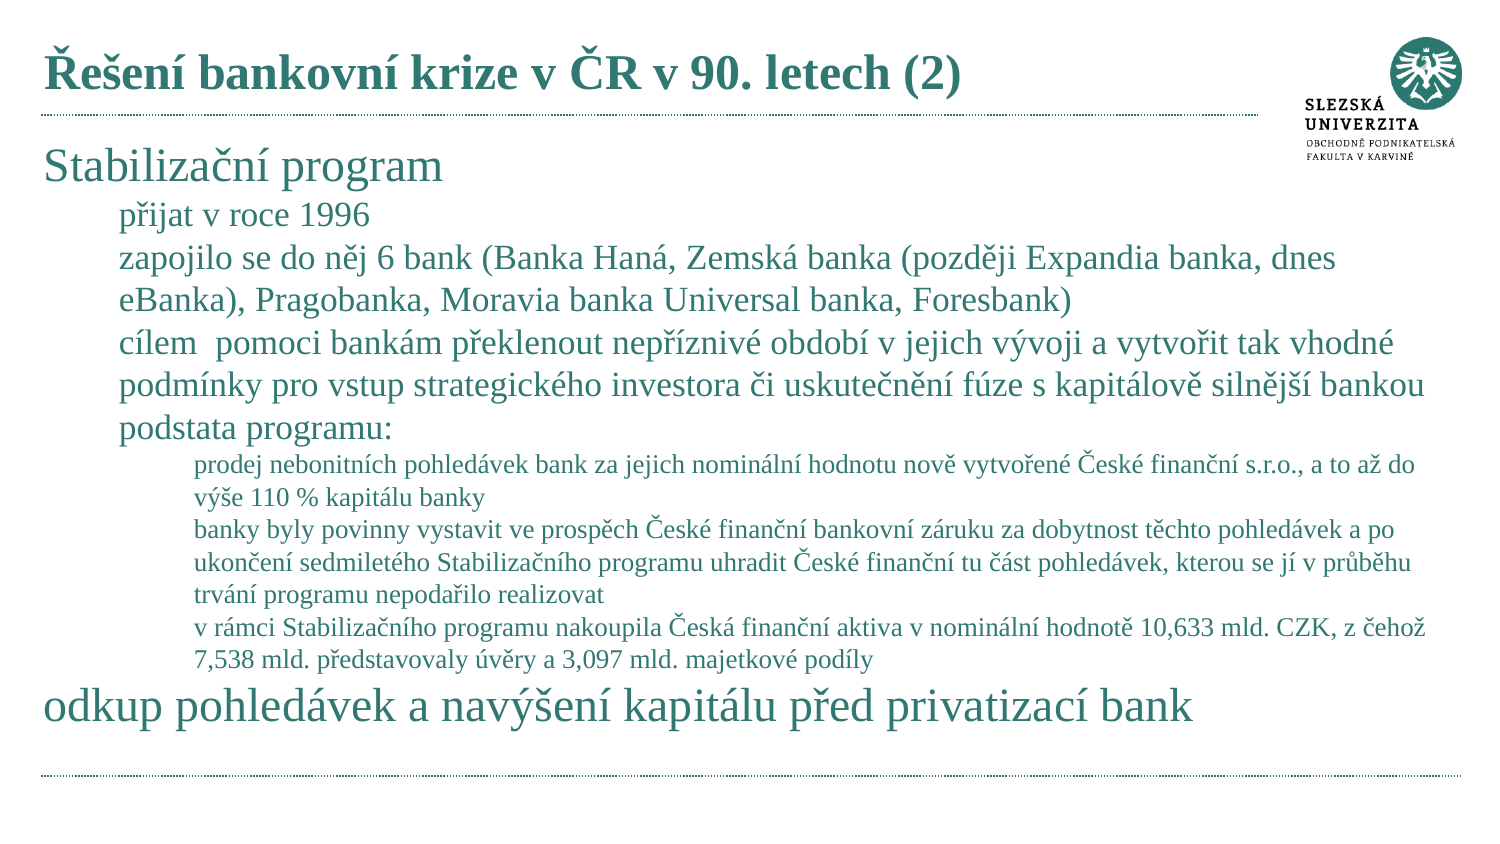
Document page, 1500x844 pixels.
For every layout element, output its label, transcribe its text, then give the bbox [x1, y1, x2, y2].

title Řešení bankovní krize v ČR v 90. letech (2) [29, 32, 1306, 115]
picture [1305, 37, 1462, 126]
list Stabilizační program přijat v roce 1996 zapojilo se do něj 6 bank (Banka Haná, Zemská banka (později Expandia banka, dnes eBanka), Pragobanka, Moravia banka Universal banka, Foresbank) cílem pomoci bankám překlenout nepříznivé období v jejich vývoji a vytvořit tak vhodné podmínky pro vstup strategického investora či uskutečnění fúze s kapitálově silnější bankou podstata programu: prodej nebonitních pohledávek bank za jejich nominální hodnotu nově vytvořené České finanční s.r.o., a to až do výše 110 % kapitálu banky banky byly povinny vystavit ve prospěch České finanční bankovní záruku za dobytnost těchto pohledávek a po ukončení sedmiletého Stabilizačního programu uhradit České finanční tu část pohledávek, kterou se jí v průběhu trvání programu nepodařilo realizovat v rámci Stabilizačního programu nakoupila Česká finanční aktiva v nominální hodnotě 10,633 mld. CZK, z čehož 7,538 mld. představovaly úvěry a 3,097 mld. majetkové podíly odkup pohledávek a navýšení kapitálu před privatizací bank [29, 126, 1471, 683]
